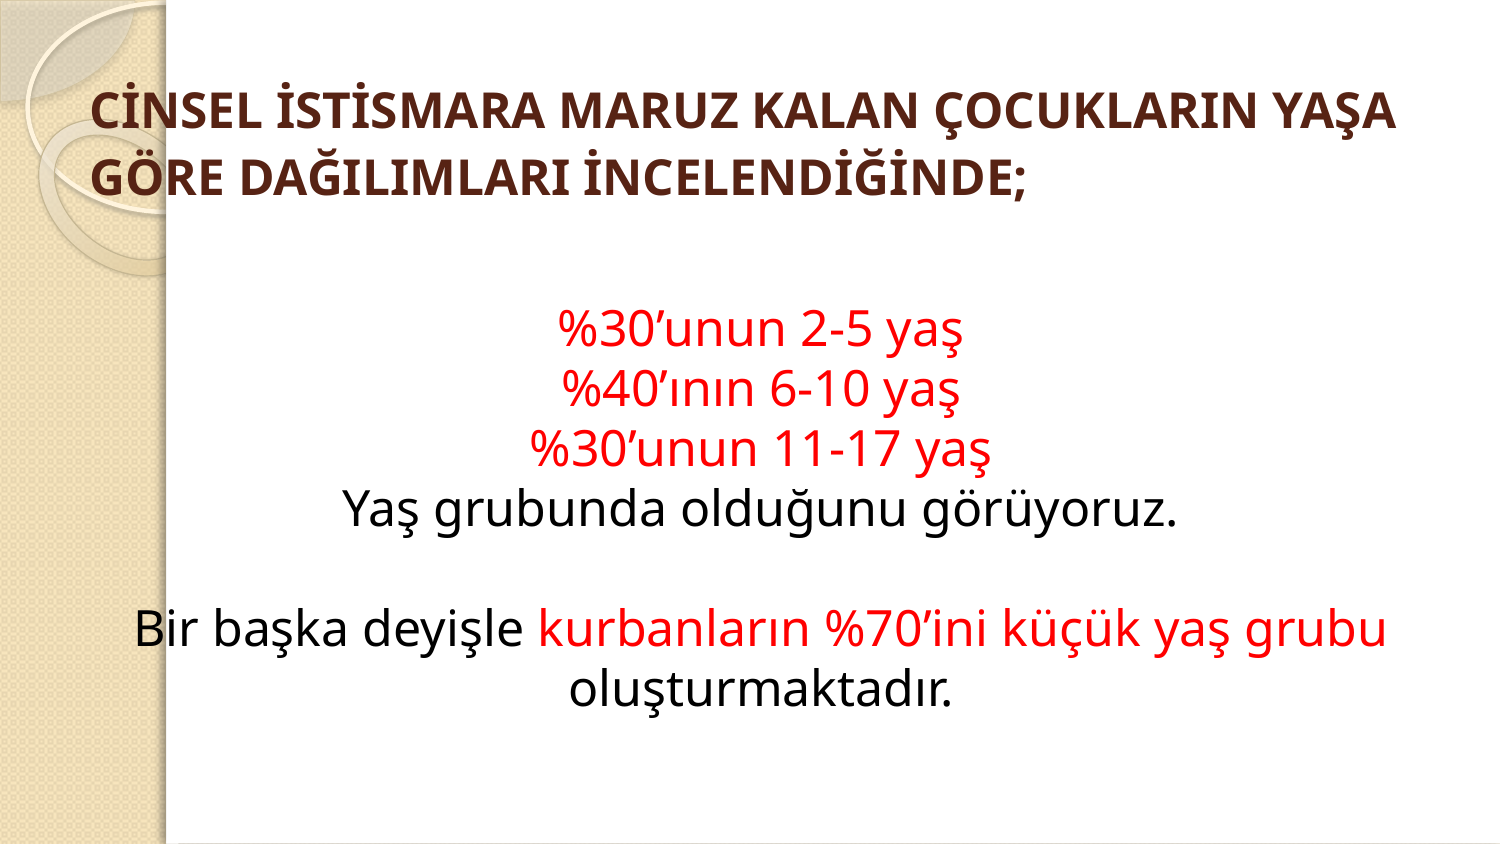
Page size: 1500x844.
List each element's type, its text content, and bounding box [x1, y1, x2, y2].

title CİNSEL İSTİSMARA MARUZ KALAN ÇOCUKLARIN YAŞA GÖRE DAĞILIMLARI İNCELENDİĞİNDE; [75, 67, 1446, 219]
text_box %30’unun 2-5 yaş %40’ının 6-10 yaş %30’unun 11-17 yaş Yaş grubunda olduğunu görüyoruz. Bir başka deyişle kurbanların %70’ini küçük yaş grubu oluşturmaktadır. [75, 289, 1447, 795]
